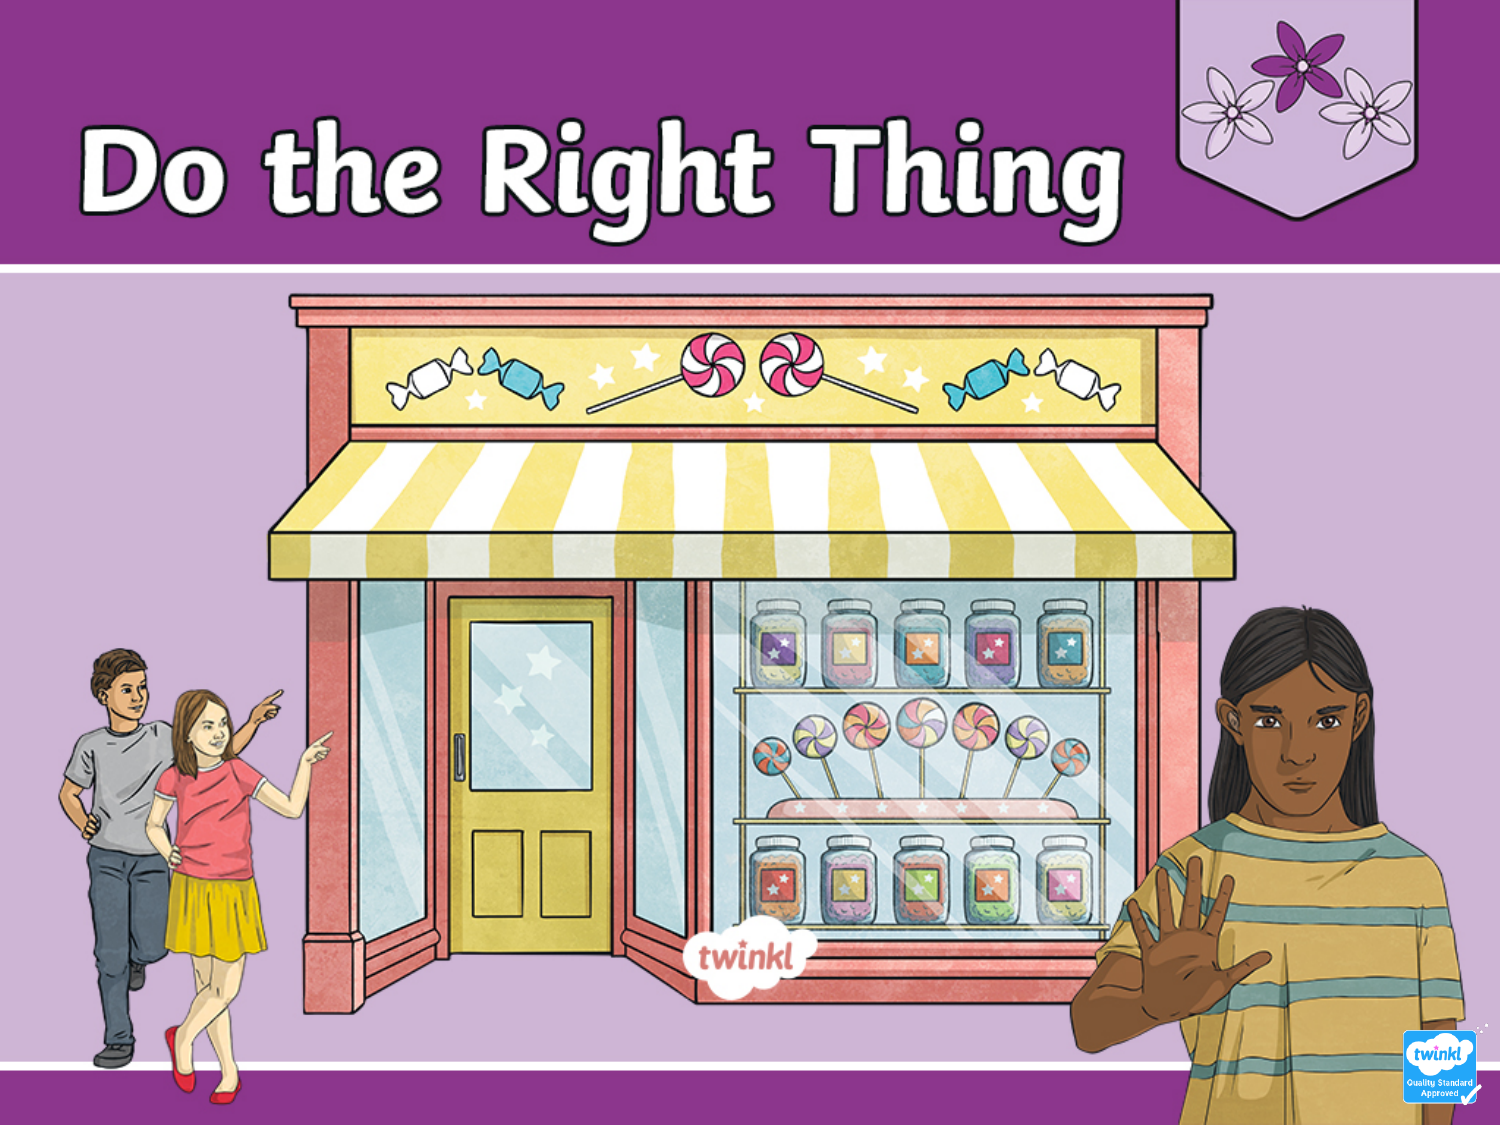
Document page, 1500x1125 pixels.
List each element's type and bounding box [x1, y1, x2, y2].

picture [0, 0, 1500, 1125]
text_box [674, 880, 826, 1032]
